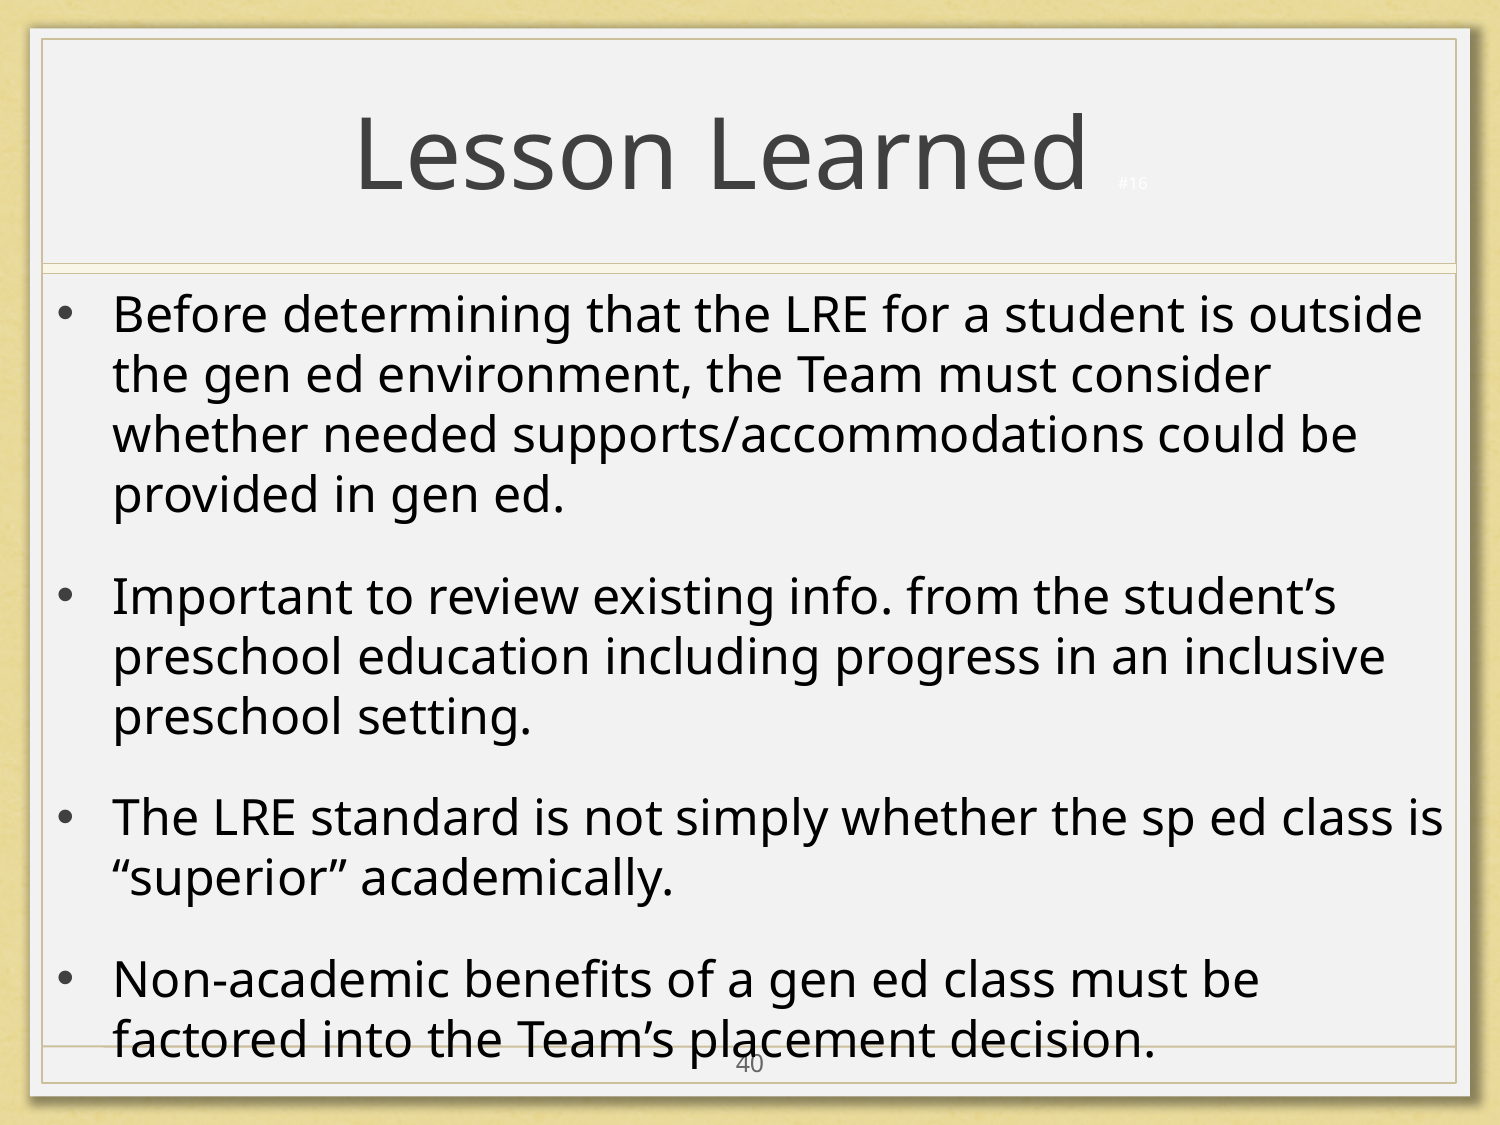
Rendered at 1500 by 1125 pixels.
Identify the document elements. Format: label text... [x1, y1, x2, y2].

title Lesson Learned #16 [147, 40, 1353, 260]
list Before determining that the LRE for a student is outside the gen ed environment, the Team must consider whether needed supports/accommodations could be provided in gen ed. Important to review existing info. from the student’s preschool education including progress in an inclusive preschool setting. The LRE standard is not simply whether the sp ed class is “superior” academically. Non-academic benefits of a gen ed class must be factored into the Team’s placement decision. [41, 275, 1465, 1085]
slide_number 40 [687, 1042, 813, 1088]
